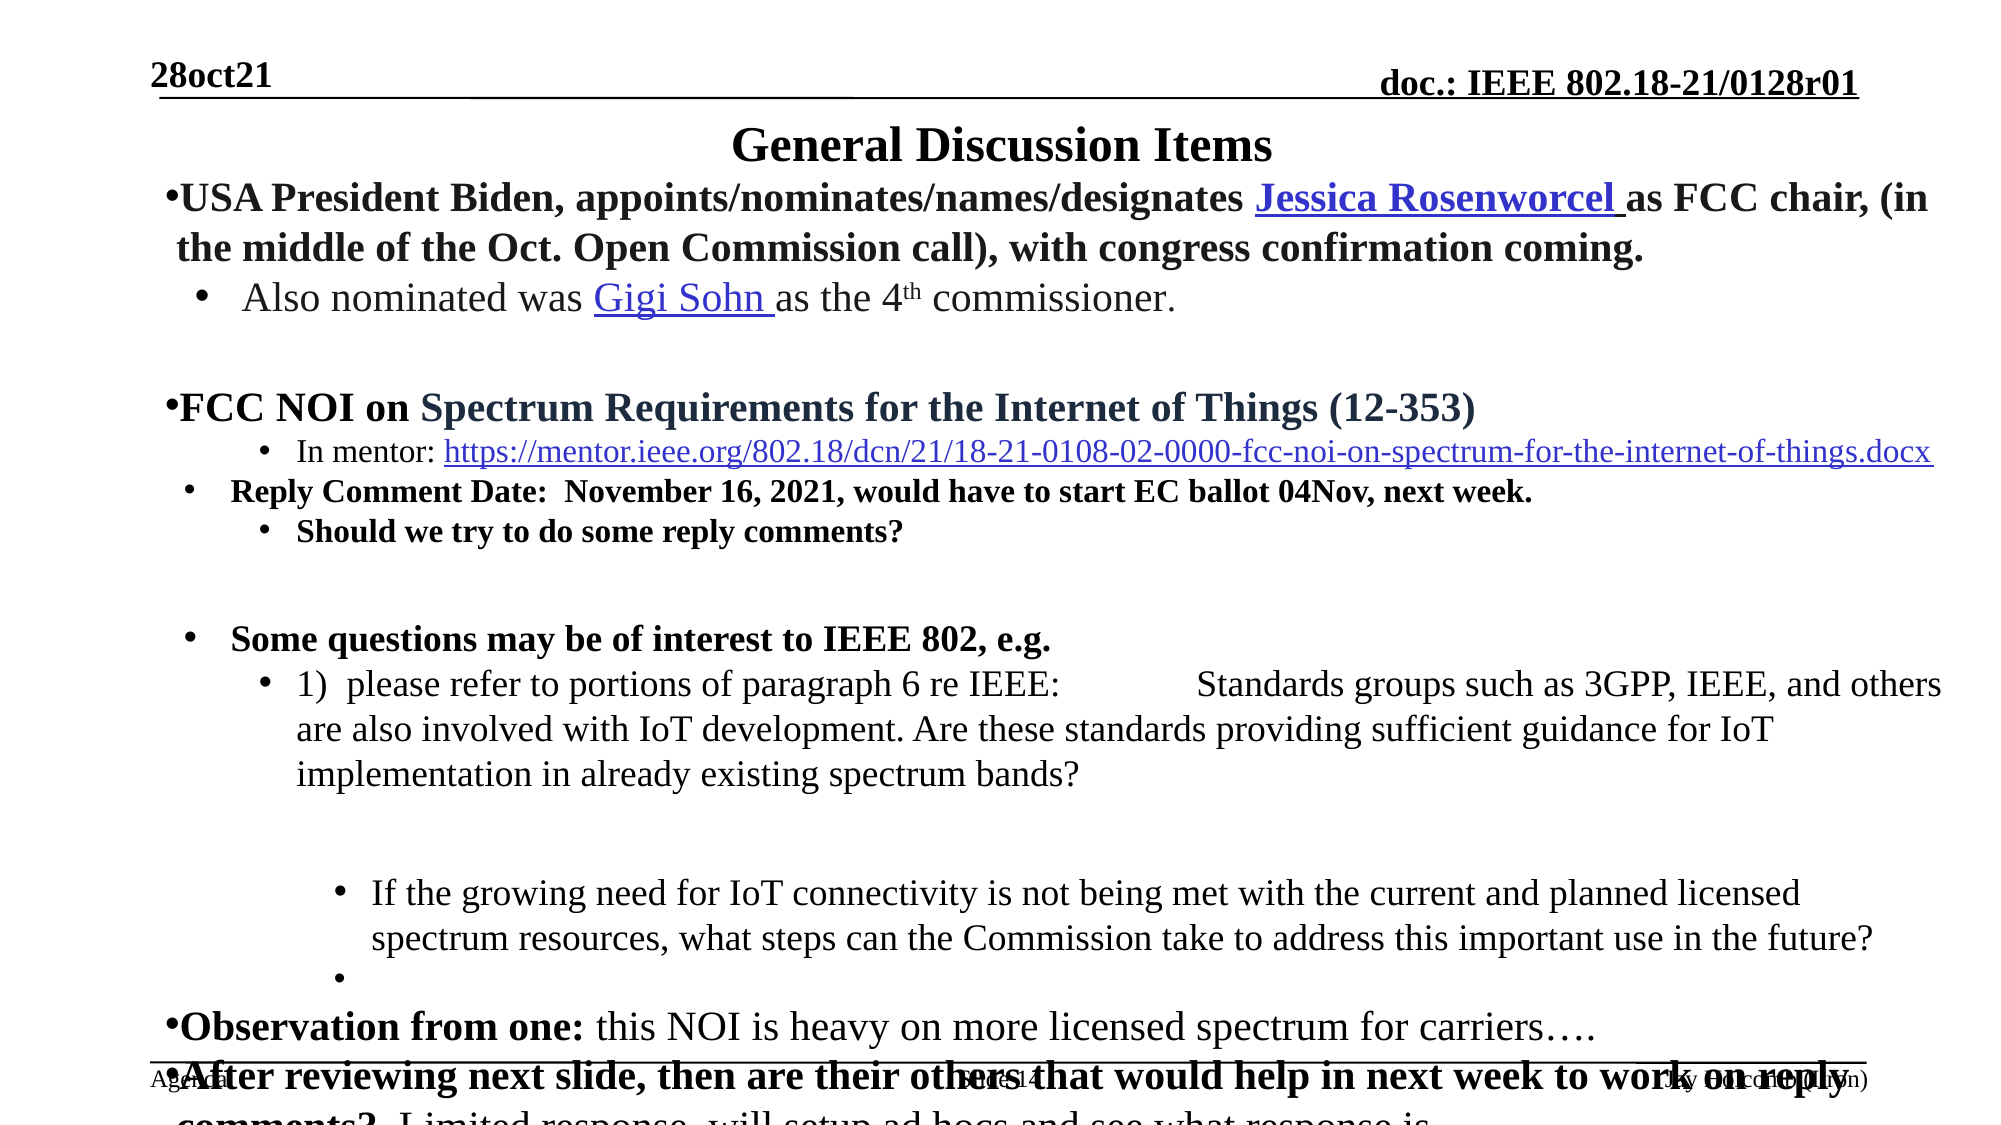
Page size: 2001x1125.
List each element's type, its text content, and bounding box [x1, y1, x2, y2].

footer Jay Holcomb (Itron) [1171, 1061, 1869, 1093]
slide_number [149, 49, 651, 95]
list USA President Biden, appoints/nominates/names/designates Jessica Rosenworcel as FCC chair, (in the middle of the Oct. Open Commission call), with congress confirmation coming. Also nominated was Gigi Sohn as the 4th commissioner. FCC NOI on Spectrum Requirements for the Internet of Things (12-353) In mentor: https://mentor.ieee.org/802.18/dcn/21/18-21-0108-02-0000-fcc-noi-on-spectrum-for-the-internet-of-things.docx Reply Comment Date: November 16, 2021, would have to start EC ballot 04Nov, next week. Should we try to do some reply comments? Some questions may be of interest to IEEE 802, e.g. 1) please refer to portions of paragraph 6 re IEEE: Standards groups such as 3GPP, IEEE, and others are also involved with IoT development. Are these standards providing sufficient guidance for IoT implementation in already existing spectrum bands? If the growing need for IoT connectivity is not being met with the current and planned licensed spectrum resources, what steps can the Commission take to address this important use in the future? Observation from one: this NOI is heavy on more licensed spectrum for carriers…. After reviewing next slide, then are their others that would help in next week to work on reply comments? Limited response, will setup ad hocs and see what response is. [149, 162, 1988, 1063]
title General Discussion Items [364, 103, 1640, 162]
slide_number Slide 14 [933, 1061, 1067, 1123]
